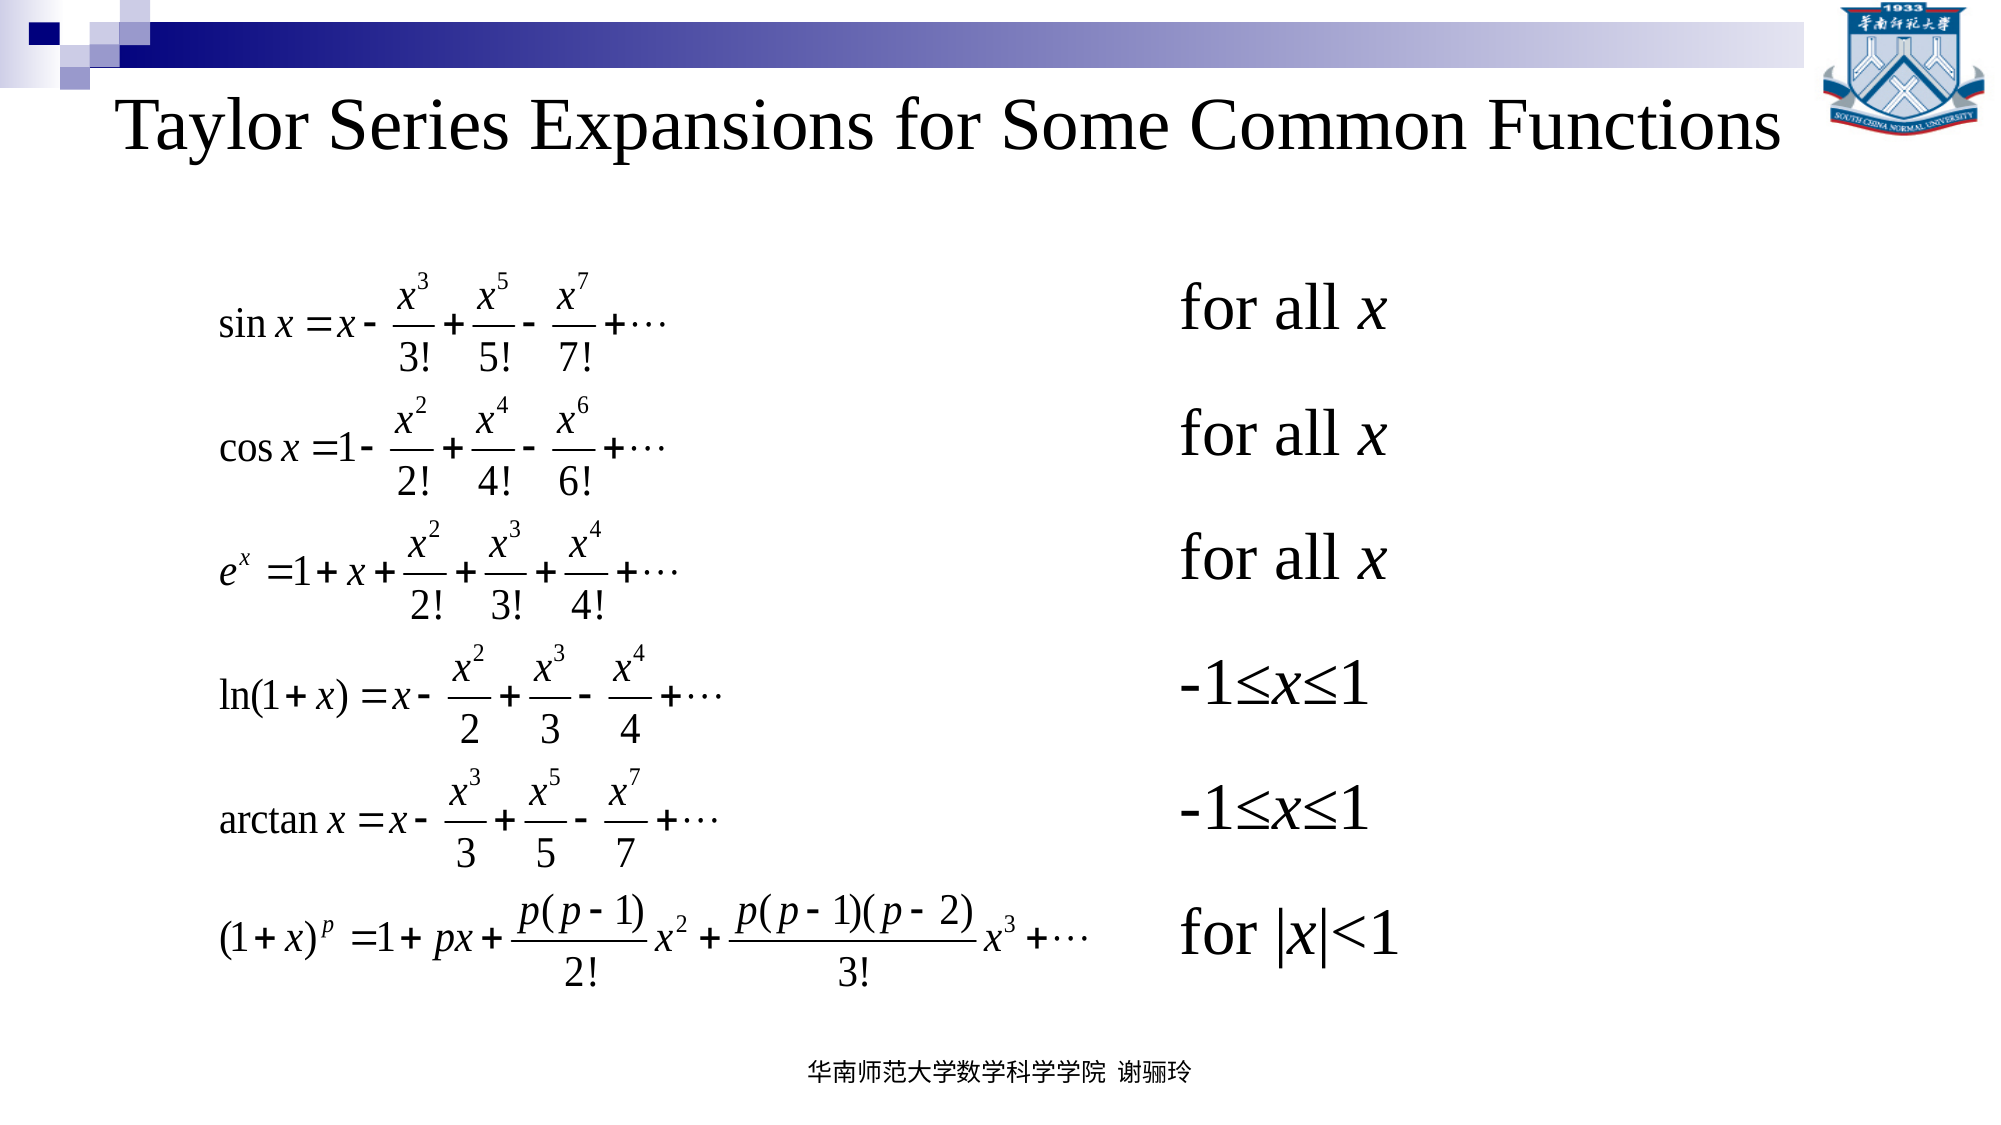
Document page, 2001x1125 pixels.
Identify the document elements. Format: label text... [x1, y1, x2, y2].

picture [1804, 0, 2000, 142]
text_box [213, 261, 1764, 996]
footer 华南师范大学数学科学学院 谢骊玲 [683, 1025, 1317, 1100]
title Taylor Series Expansions for Some Common Functions [99, 7, 1900, 233]
